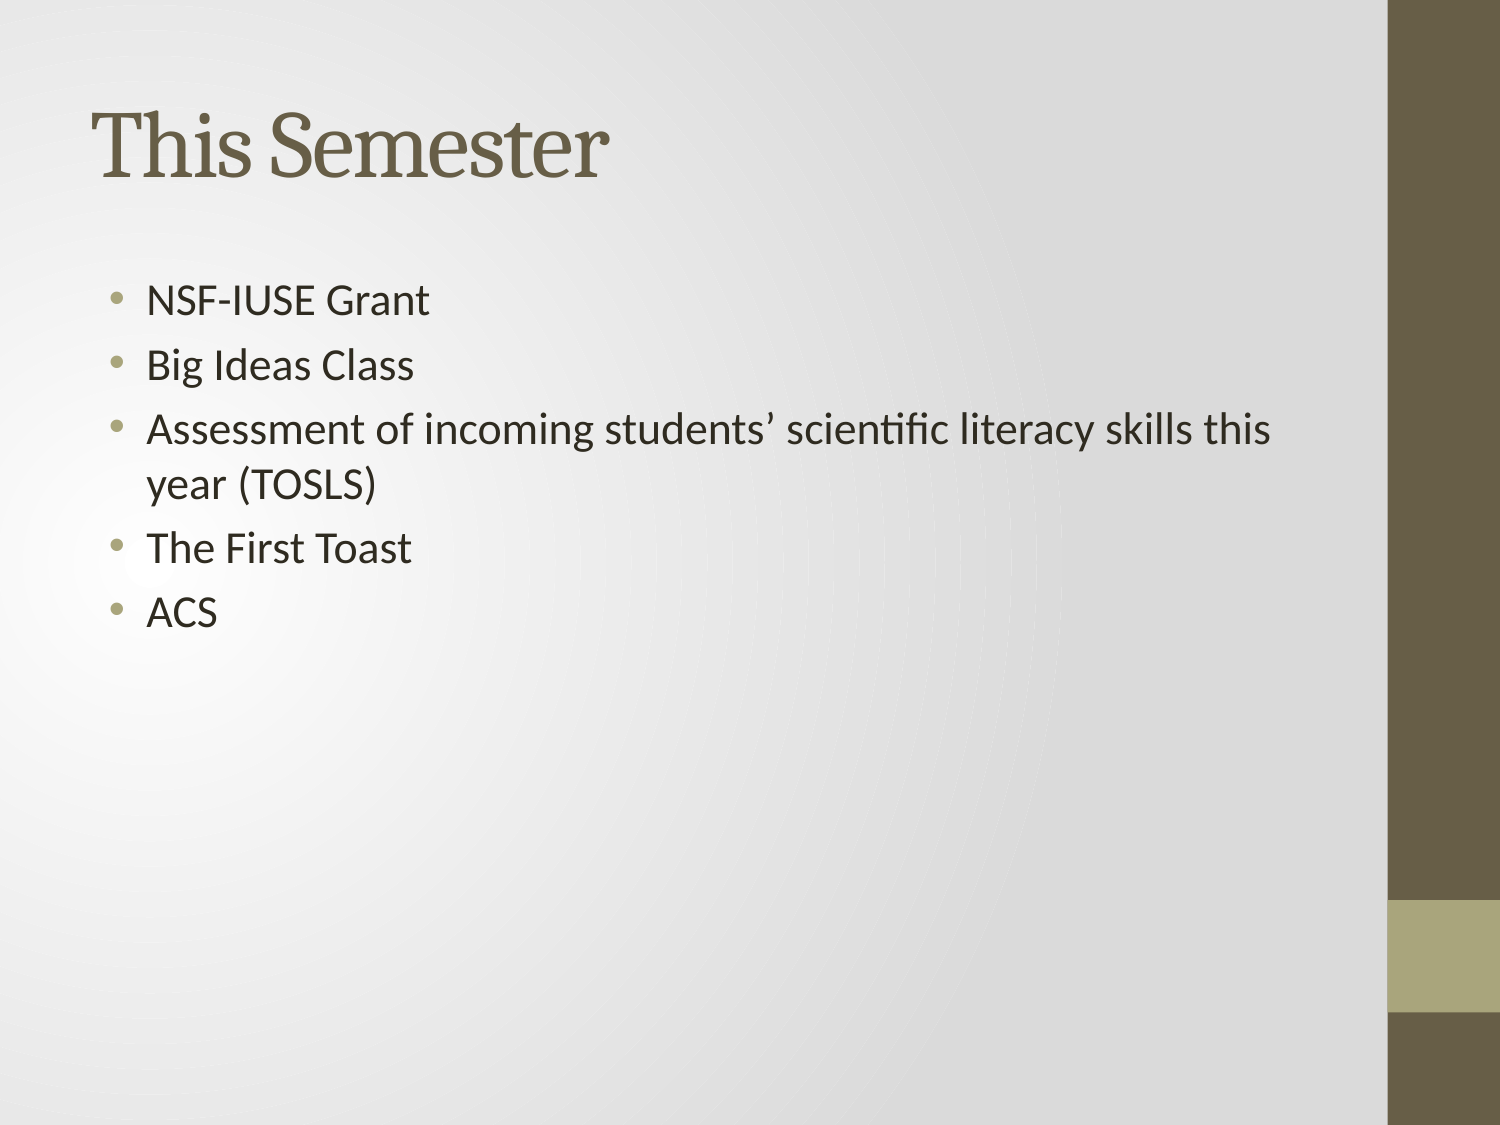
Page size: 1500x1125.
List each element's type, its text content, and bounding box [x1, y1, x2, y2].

title This Semester [75, 45, 1325, 233]
list NSF-IUSE Grant Big Ideas Class Assessment of incoming students’ scientific literacy skills this year (TOSLS) The First Toast ACS [75, 262, 1325, 1050]
